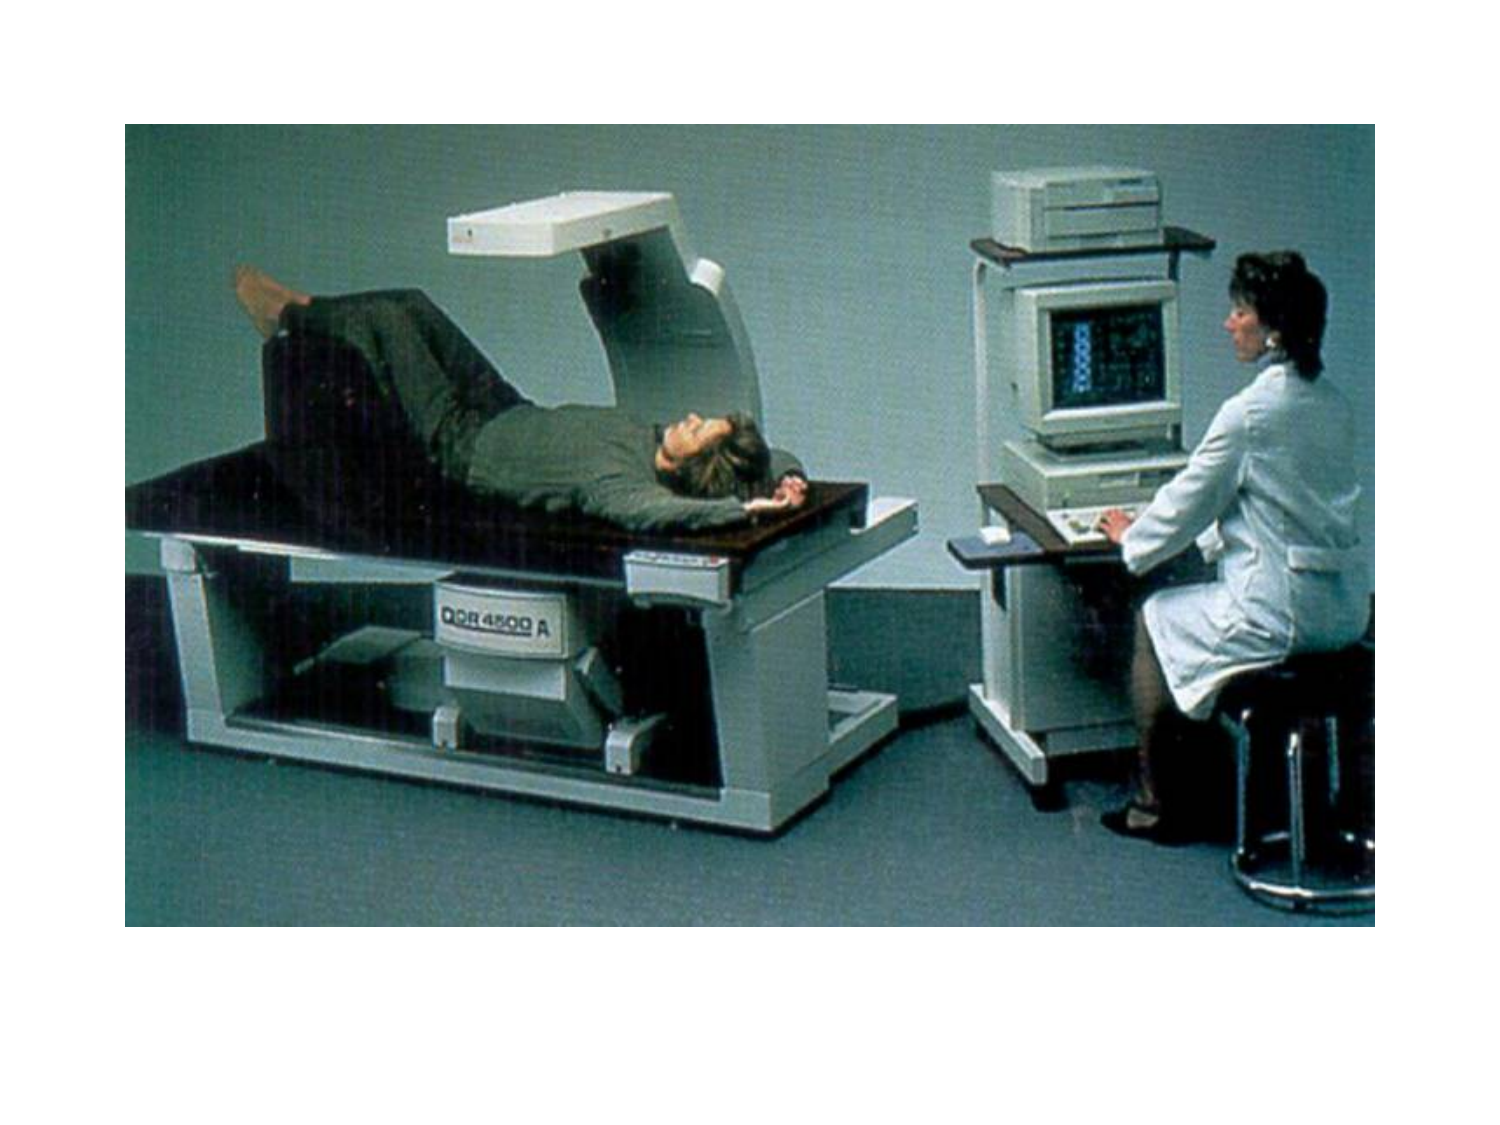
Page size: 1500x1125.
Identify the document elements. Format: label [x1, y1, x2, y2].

list [125, 124, 1375, 927]
